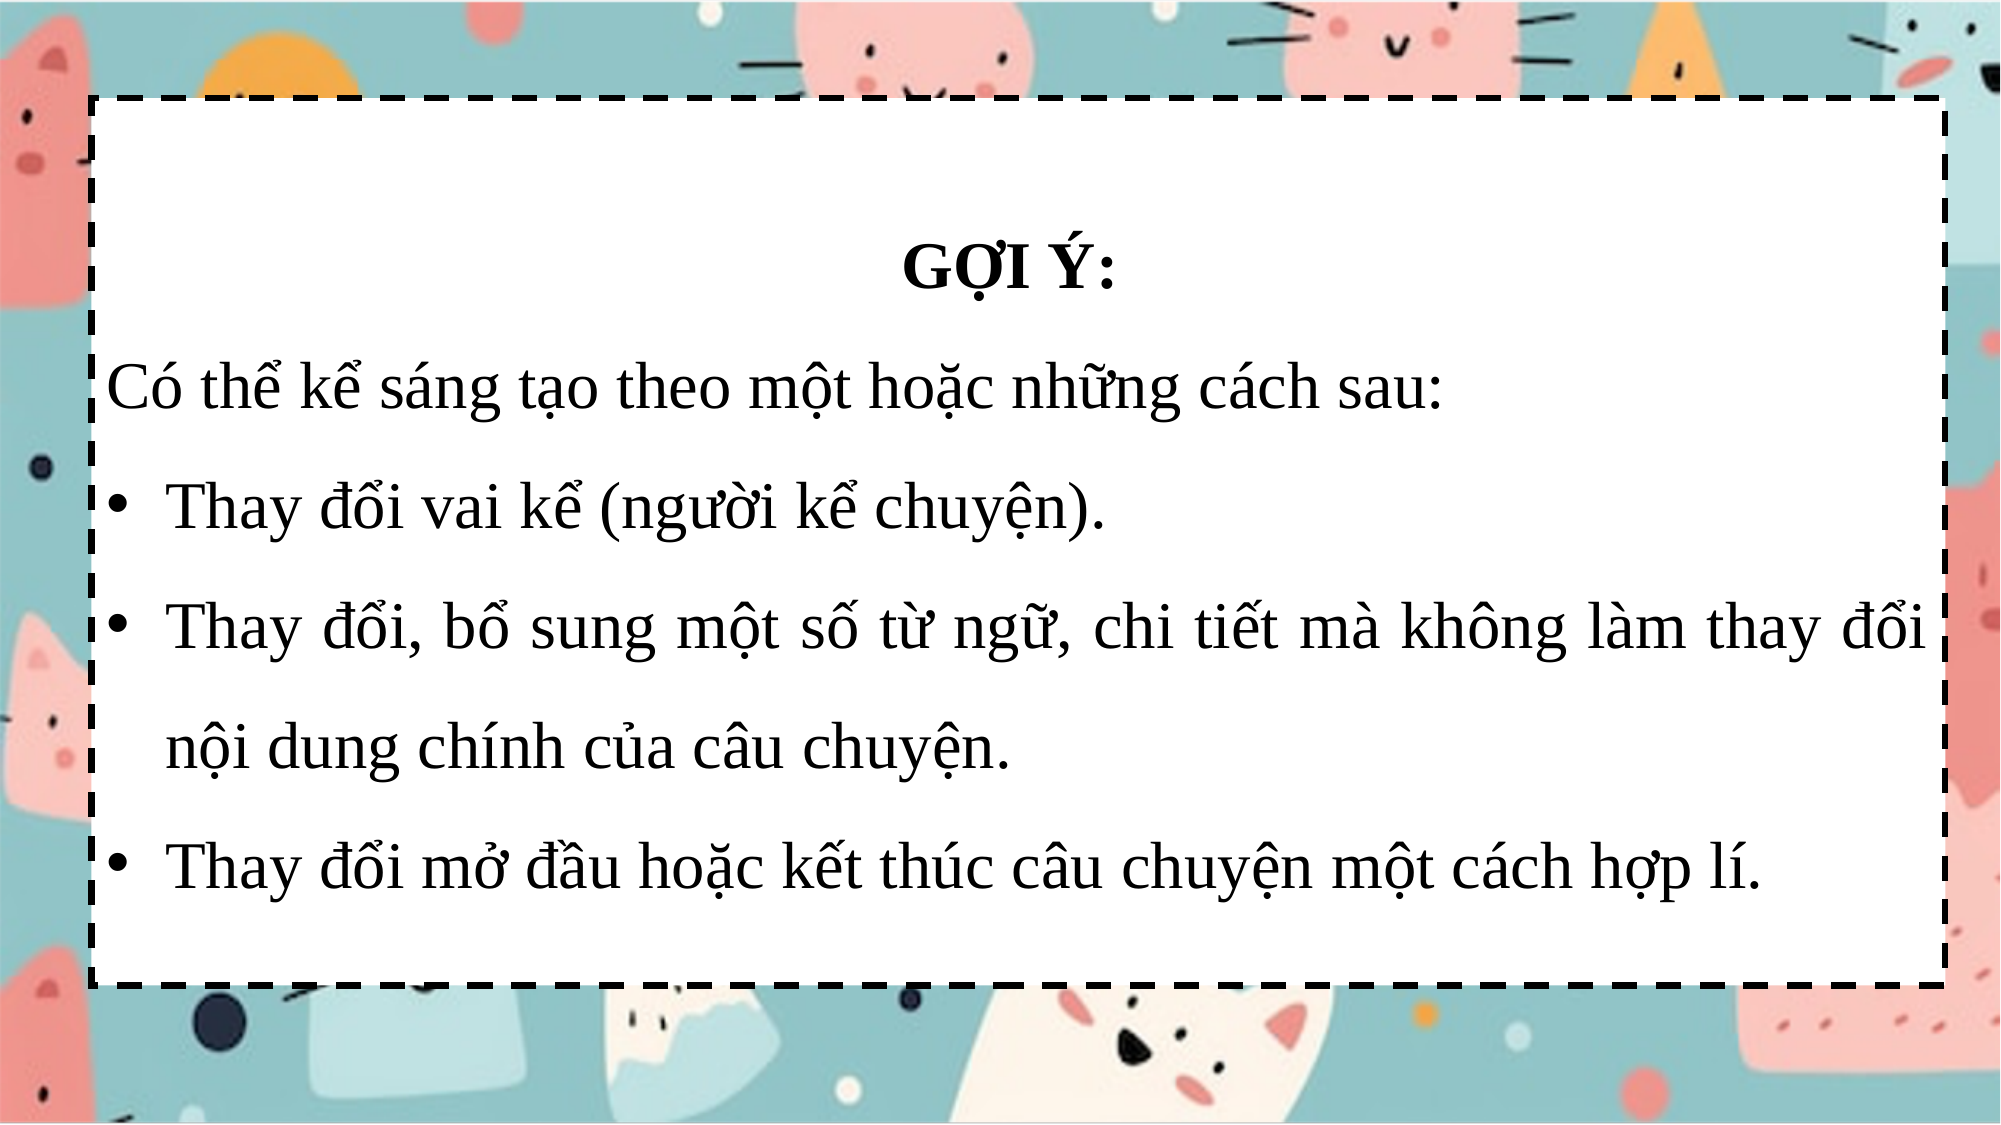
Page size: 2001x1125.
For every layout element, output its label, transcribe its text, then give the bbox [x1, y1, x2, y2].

text_box GỢI Ý: Có thể kể sáng tạo theo một hoặc những cách sau: Thay đổi vai kể (người kể chuyện). Thay đổi, bổ sung một số từ ngữ, chi tiết mà không làm thay đổi nội dung chính của câu chuyện. Thay đổi mở đầu hoặc kết thúc câu chuyện một cách hợp lí. [90, 97, 1946, 986]
picture [0, 0, 2001, 1125]
